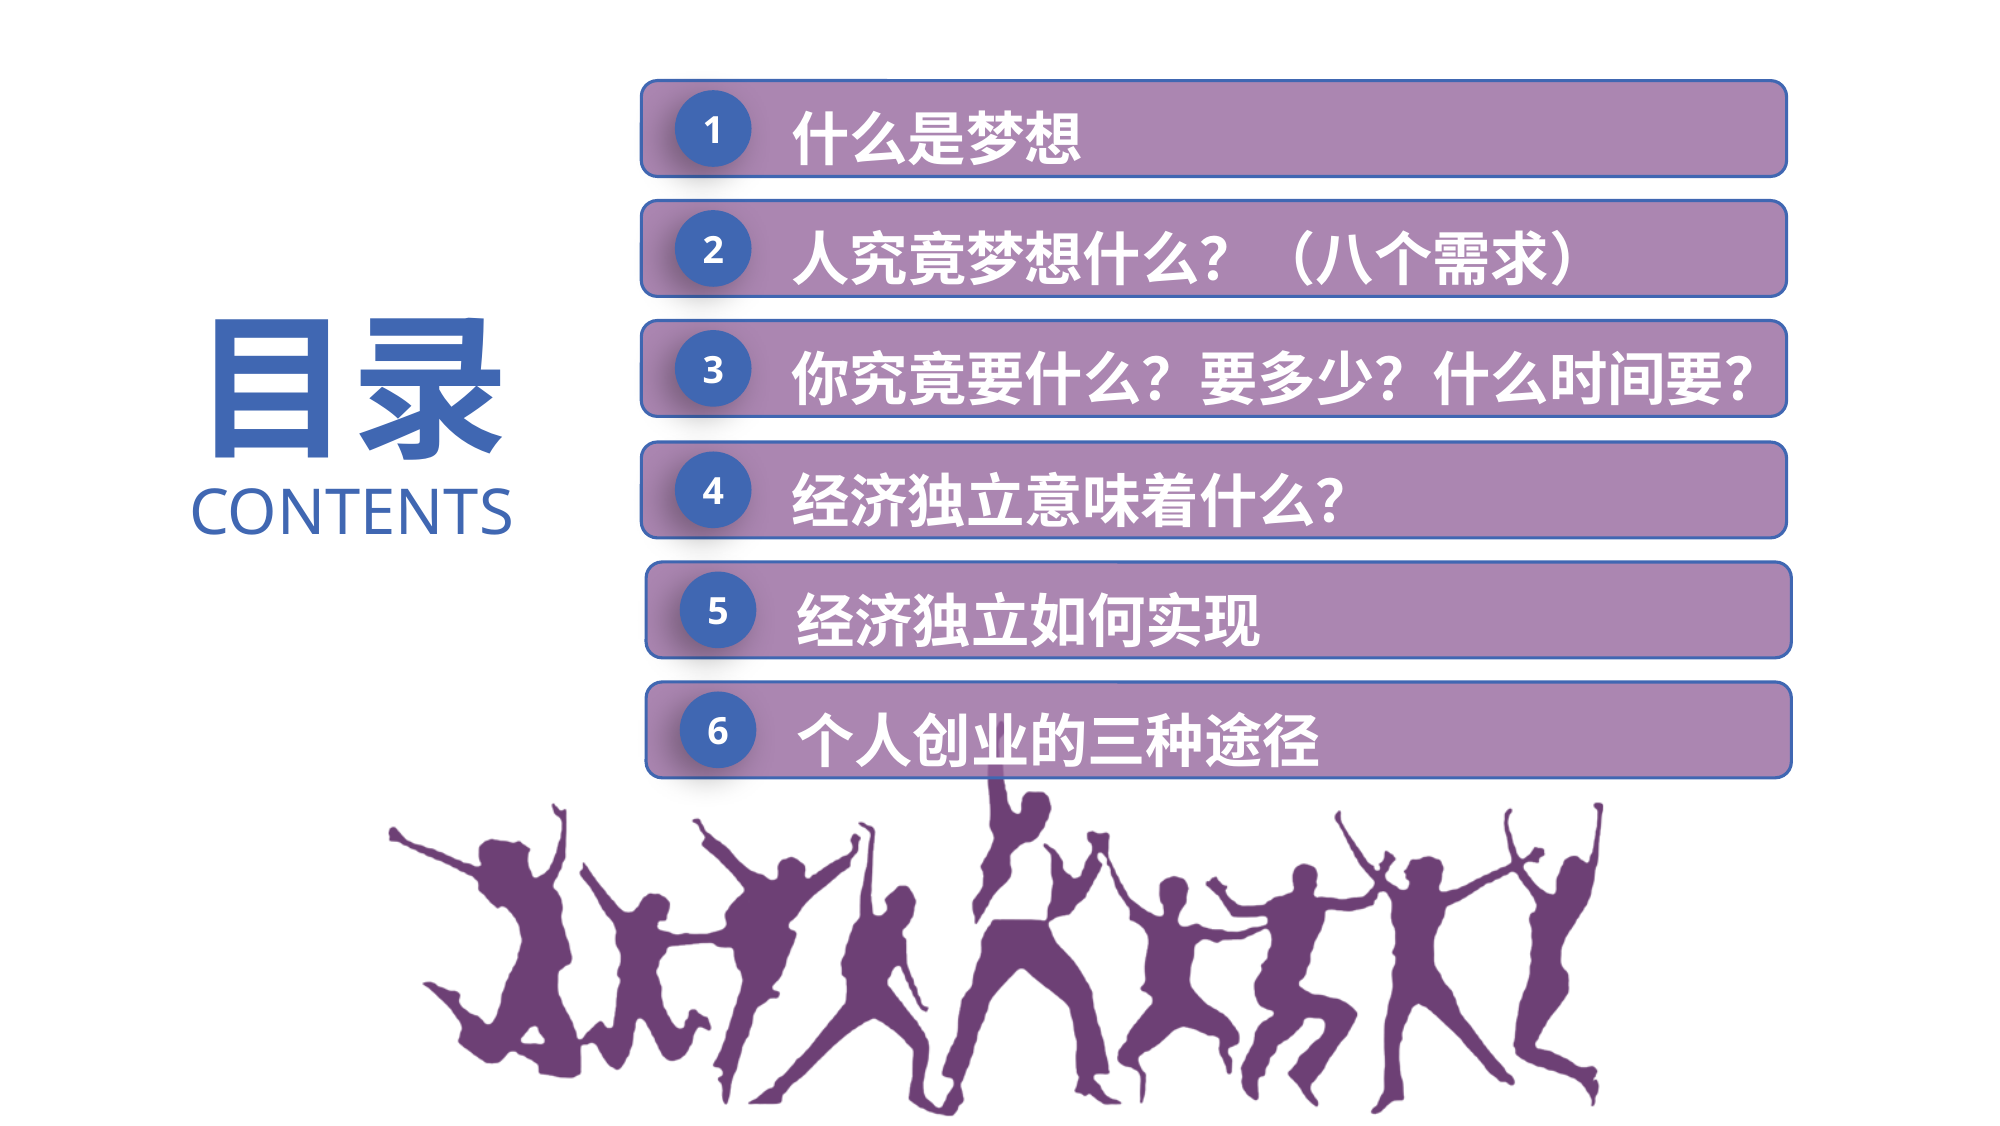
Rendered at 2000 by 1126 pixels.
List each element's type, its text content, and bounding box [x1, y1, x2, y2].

text_box 人究竟梦想什么？（八个需求） [776, 215, 1623, 300]
text_box [639, 198, 1789, 299]
text_box [639, 439, 1789, 540]
text_box [644, 679, 1794, 780]
text_box 2 [672, 208, 754, 289]
text_box 目录 [174, 280, 529, 448]
text_box 什么是梦想 [776, 95, 1098, 180]
text_box 6 [694, 689, 742, 697]
text_box 5 [677, 569, 759, 651]
text_box 经济独立如何实现 [781, 576, 1278, 662]
text_box 经济独立意味着什么？ [776, 456, 1389, 542]
text_box [639, 78, 1789, 179]
text_box 你究竟要什么？要多少？什么时间要？ [777, 334, 1797, 420]
text_box 1 [672, 88, 754, 169]
text_box 3 [672, 327, 754, 409]
text_box [643, 559, 1794, 660]
text_box [639, 318, 1789, 419]
text_box contents [157, 448, 546, 555]
picture [366, 699, 1620, 1126]
text_box 4 [672, 449, 754, 531]
